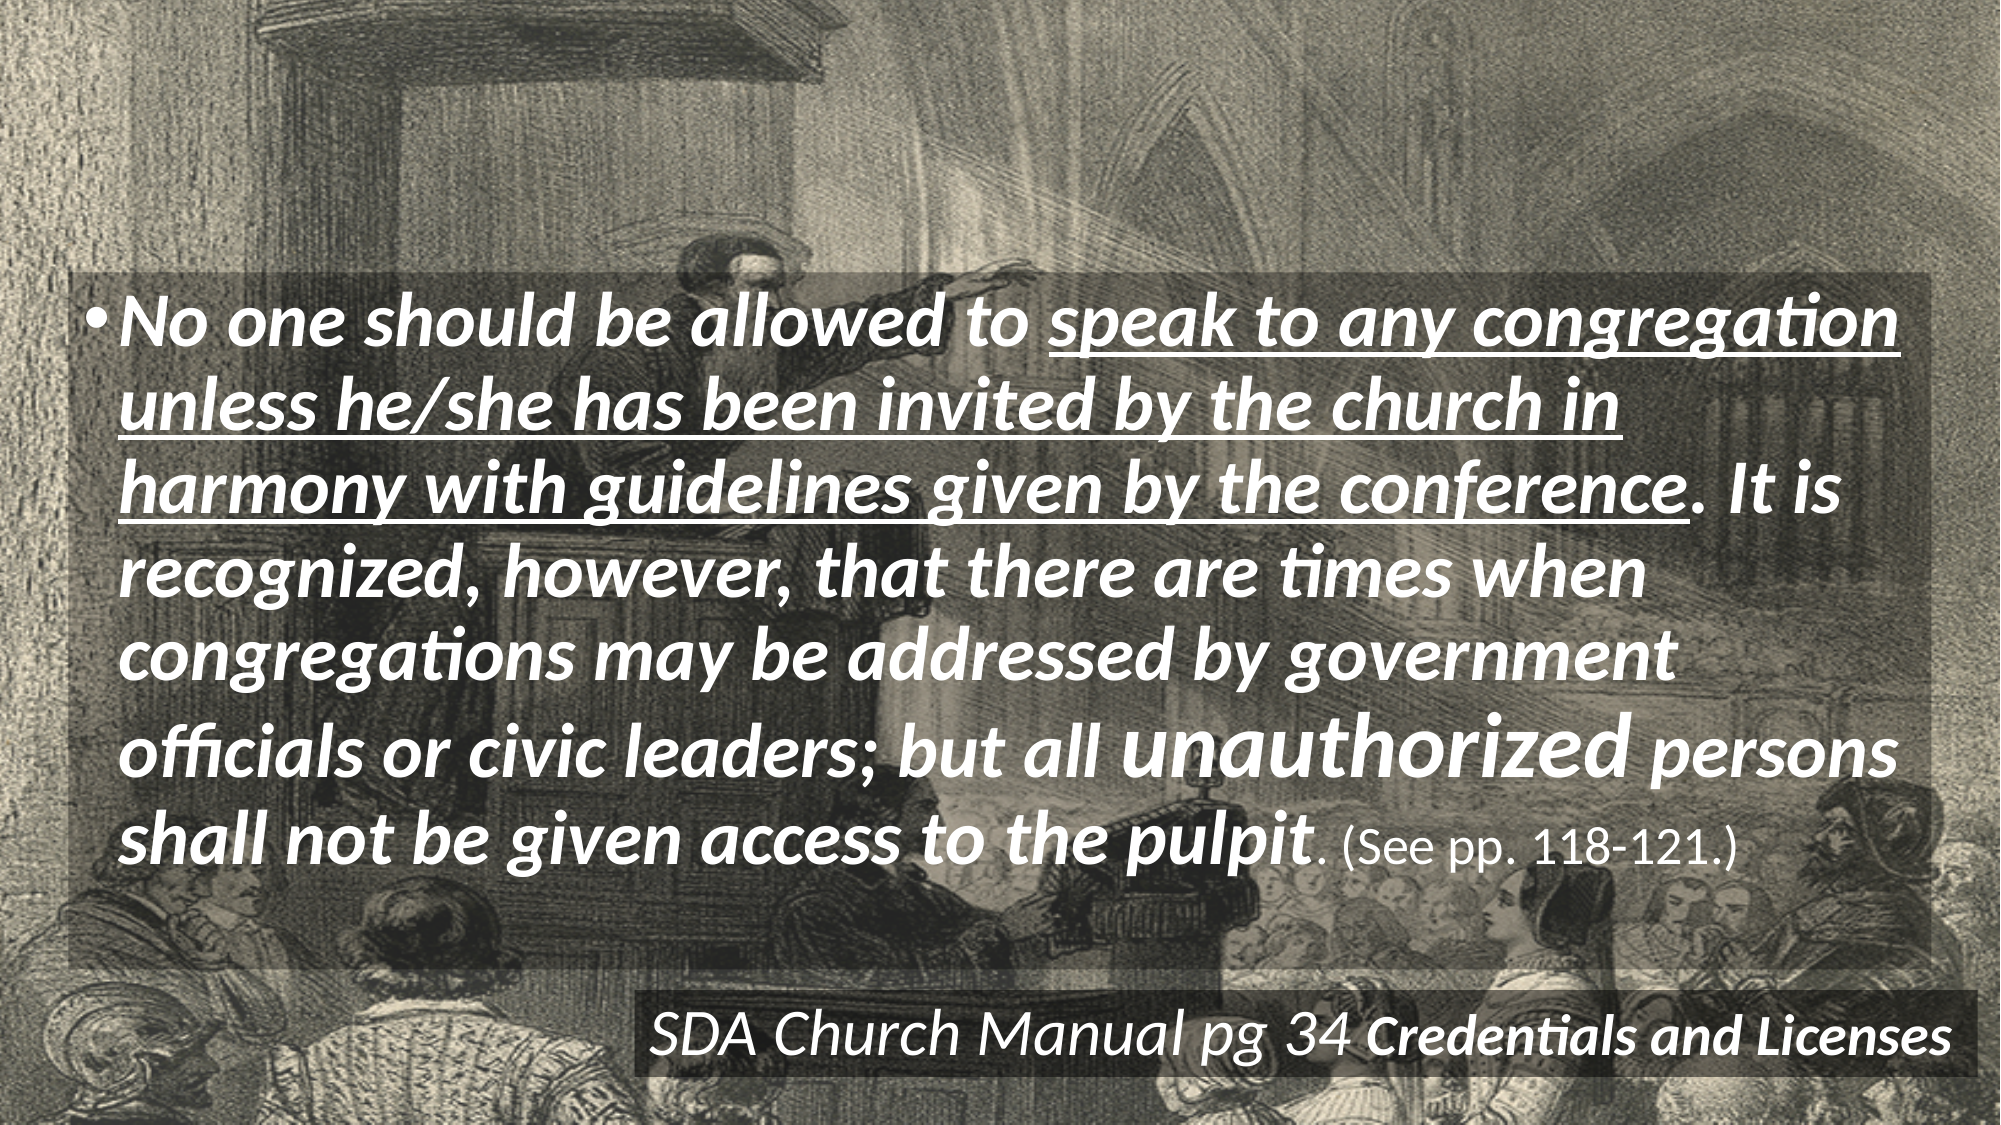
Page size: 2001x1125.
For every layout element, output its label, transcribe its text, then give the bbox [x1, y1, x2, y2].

title SDA Church Manual pg 34 Credentials and Licenses [634, 990, 1978, 1077]
list No one should be allowed to speak to any congregation unless he/she has been invited by the church in harmony with guidelines given by the conference. It is recognized, however, that there are times when congregations may be addressed by government officials or civic leaders; but all unauthorized persons shall not be given access to the pulpit. (See pp. 118-121.) [68, 272, 1932, 970]
title [0, 0, 2000, 1125]
